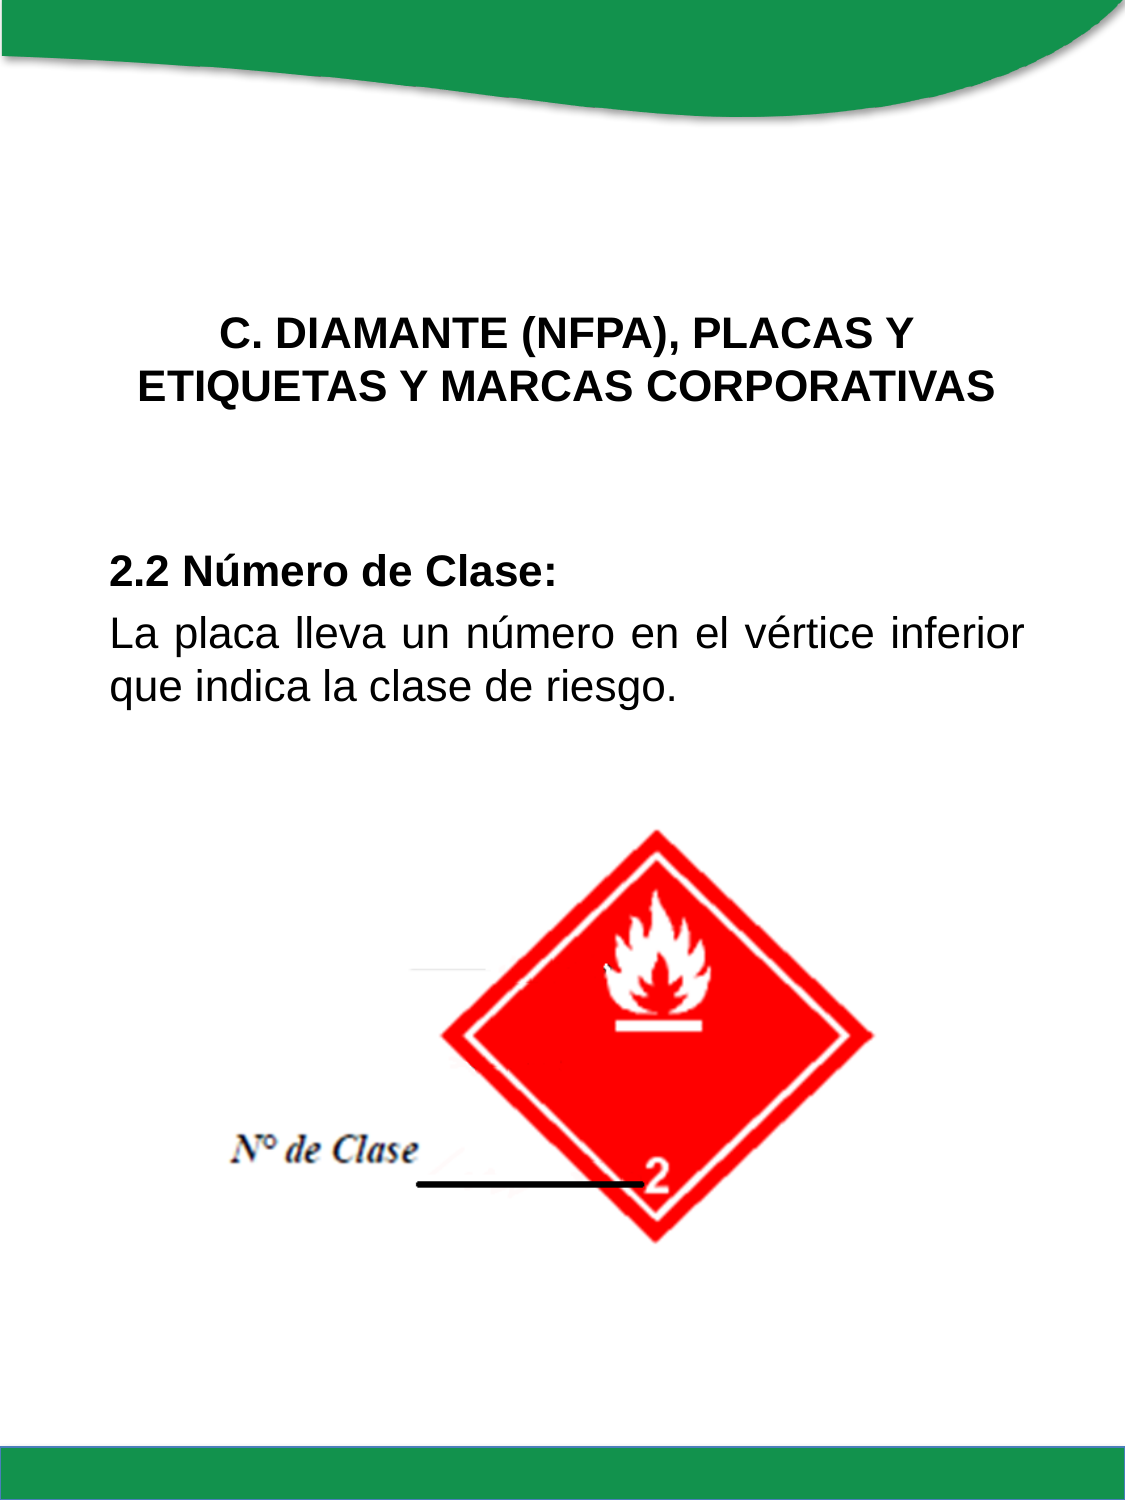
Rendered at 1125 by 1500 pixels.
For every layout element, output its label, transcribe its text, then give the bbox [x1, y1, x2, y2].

picture [1, 0, 1125, 473]
picture [226, 825, 891, 1260]
list C. DIAMANTE (NFPA), PLACAS Y ETIQUETAS Y MARCAS CORPORATIVAS 2.2 Número de Clase: La placa lleva un número en el vértice inferior que indica la clase de riesgo. [92, 484, 1043, 1287]
text_box [0, 1446, 1125, 1500]
